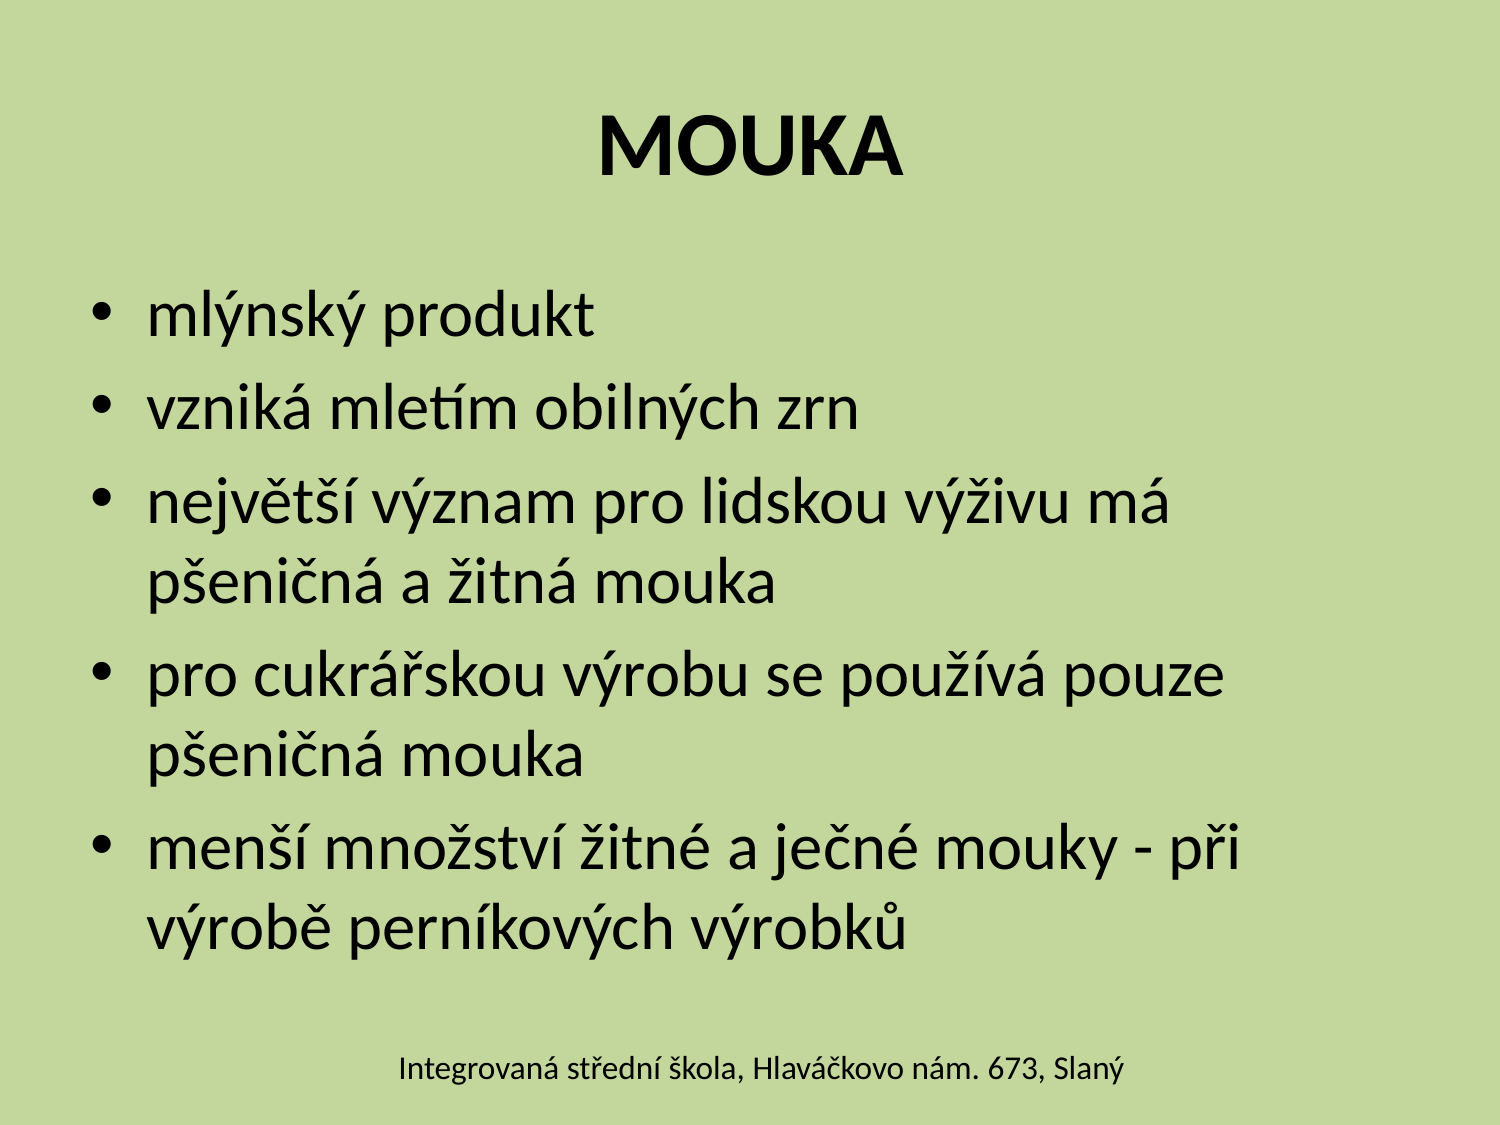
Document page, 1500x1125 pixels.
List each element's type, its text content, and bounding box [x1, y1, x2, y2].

footer Integrovaná střední škola, Hlaváčkovo nám. 673, Slaný [336, 1046, 1188, 1125]
title MOUKA [75, 45, 1425, 233]
list mlýnský produkt vzniká mletím obilných zrn největší význam pro lidskou výživu má pšeničná a žitná mouka pro cukrářskou výrobu se používá pouze pšeničná mouka menší množství žitné a ječné mouky - při výrobě perníkových výrobků [75, 262, 1425, 1005]
